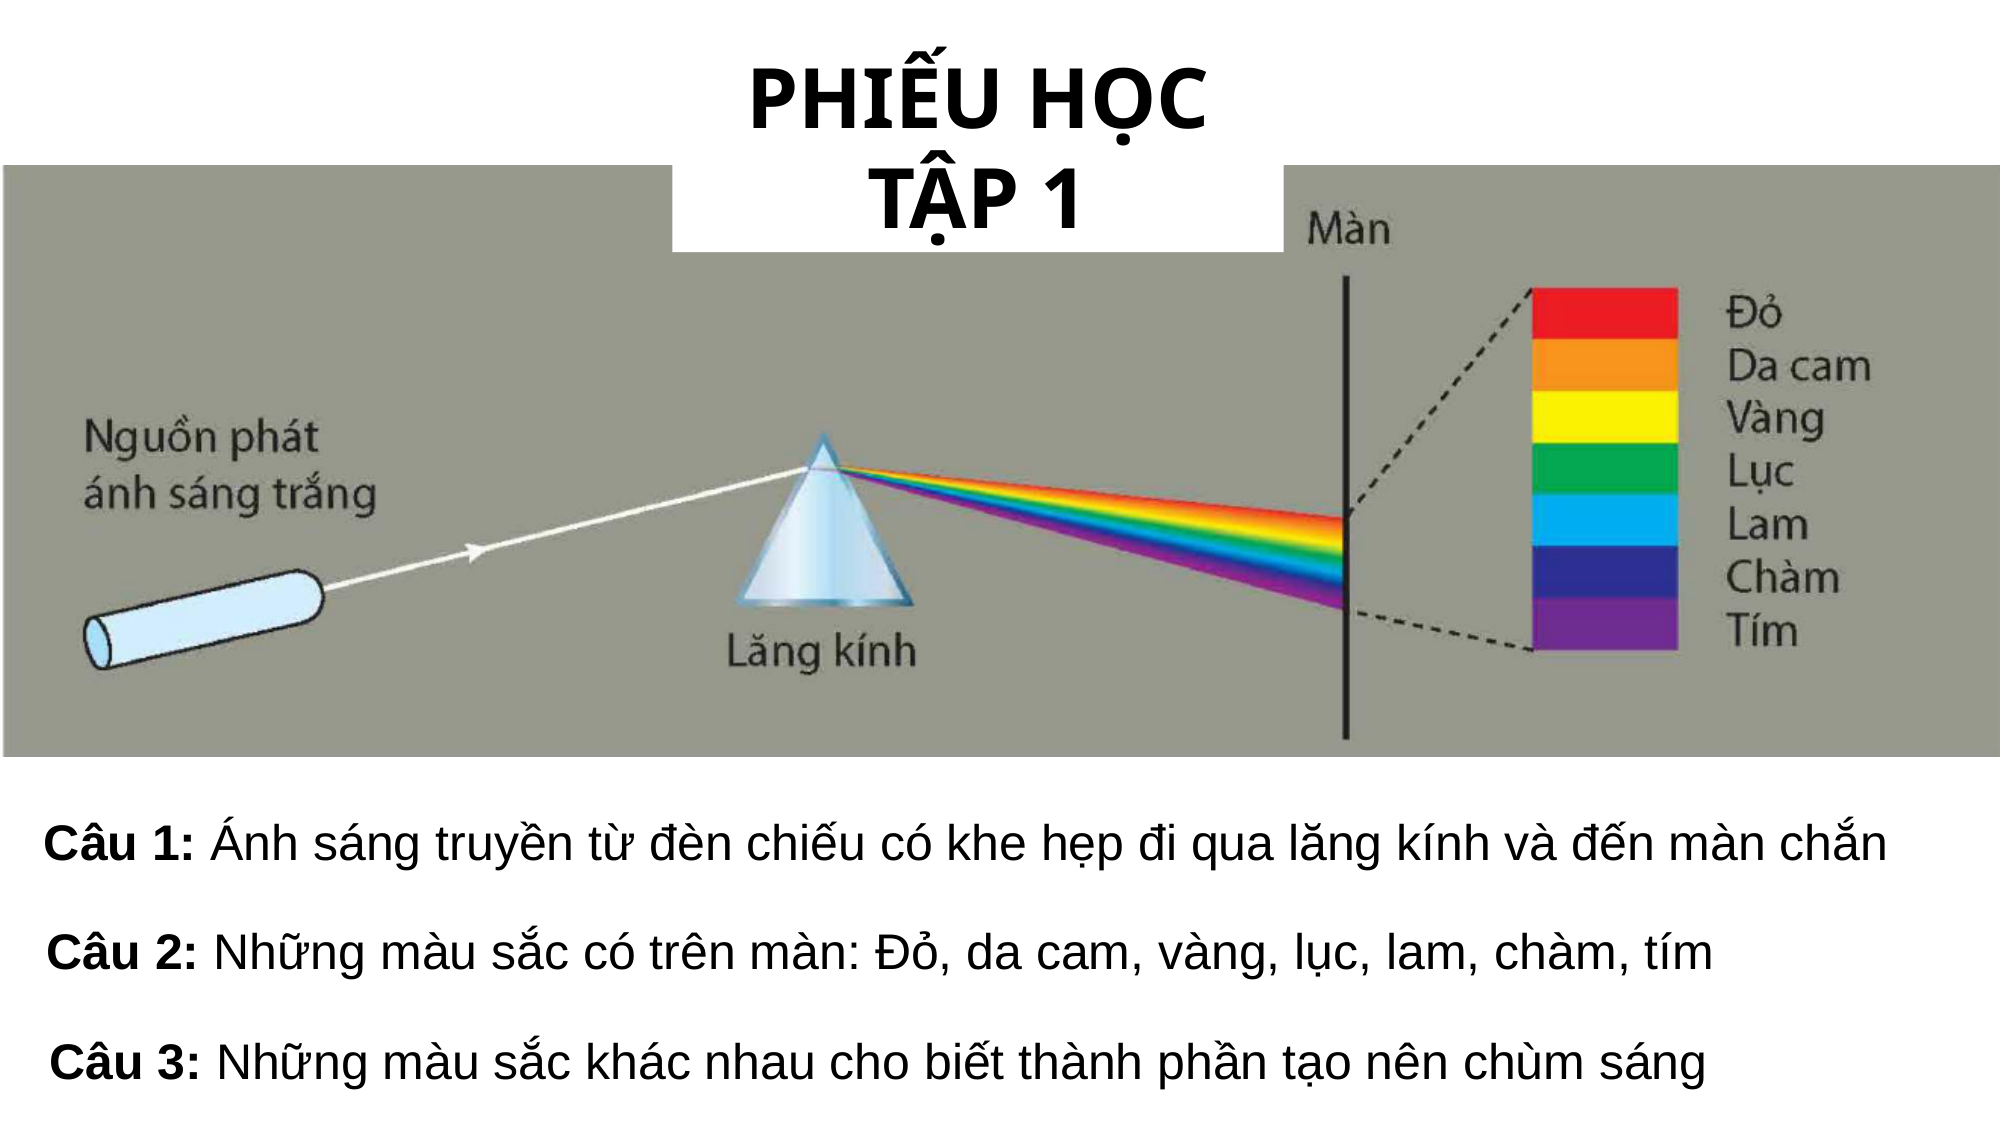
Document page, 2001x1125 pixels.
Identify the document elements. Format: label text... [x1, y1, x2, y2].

text_box Câu 1: Ánh sáng truyền từ đèn chiếu có khe hẹp đi qua lăng kính và đến màn chắn [29, 790, 1966, 878]
text_box Câu 3: Những màu sắc khác nhau cho biết thành phần tạo nên chùm sáng [34, 1010, 1971, 1097]
text_box PHIẾU HỌC TẬP 1 [672, 37, 1284, 165]
picture [0, 165, 2000, 757]
text_box Câu 2: Những màu sắc có trên màn: Đỏ, da cam, vàng, lục, lam, chàm, tím [31, 900, 1968, 988]
